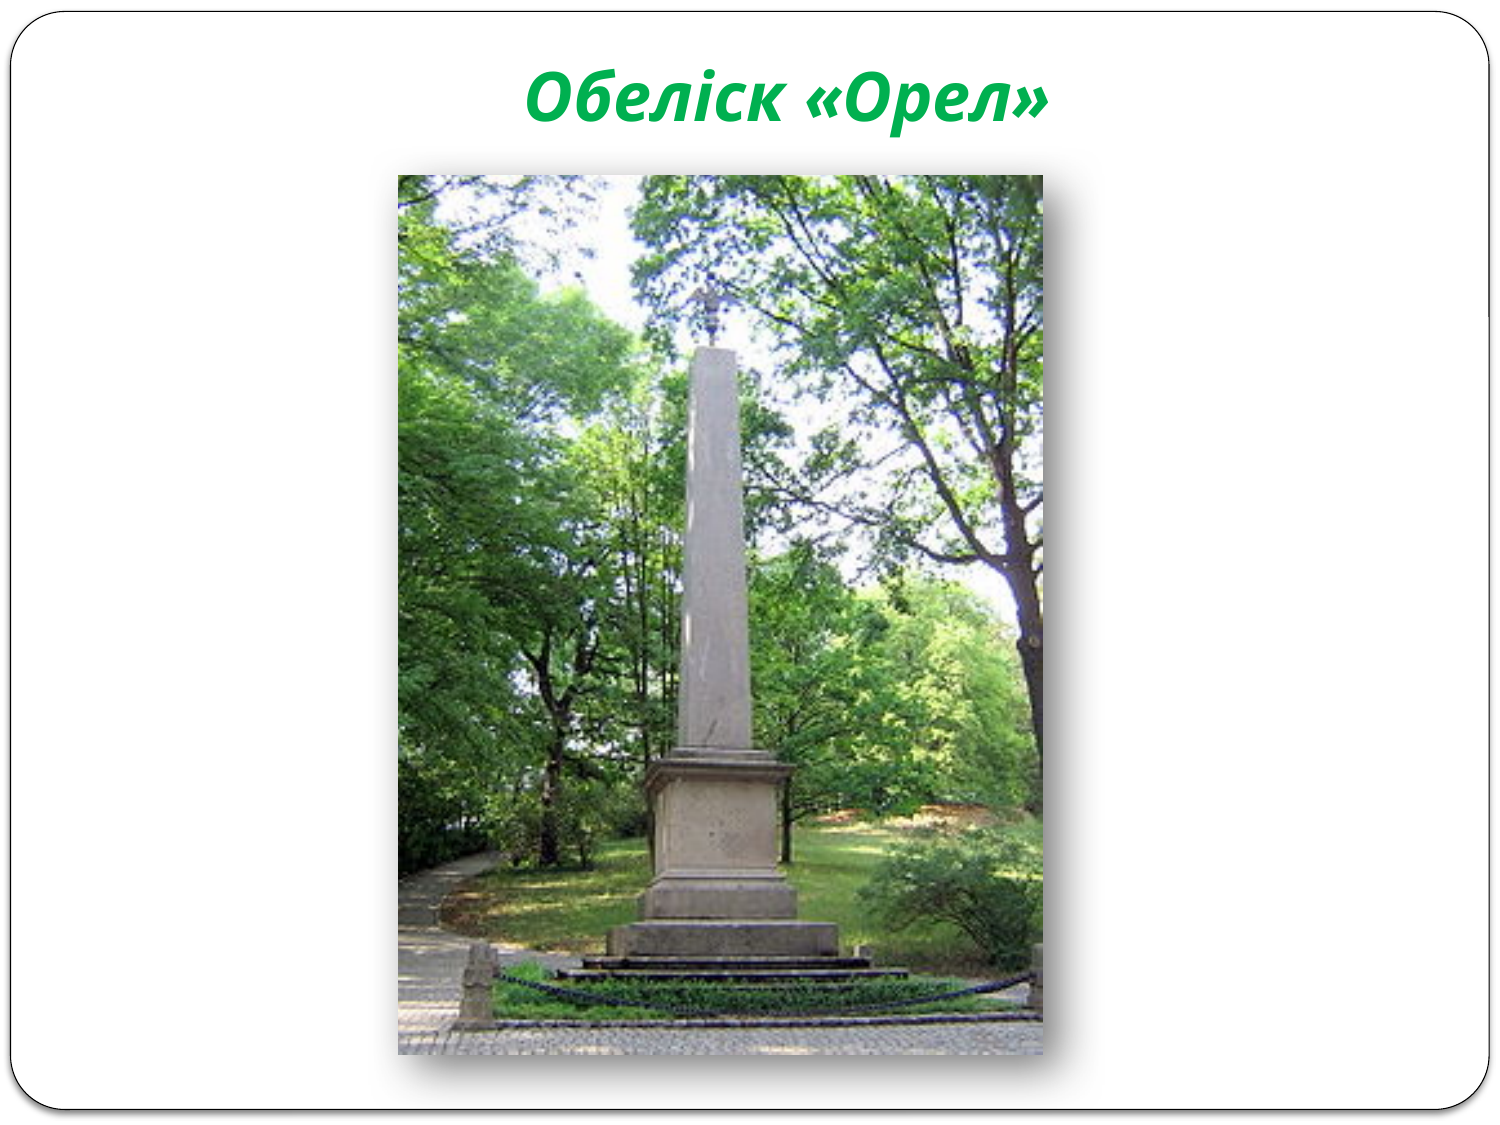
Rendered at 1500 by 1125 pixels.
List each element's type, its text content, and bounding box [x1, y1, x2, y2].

title Обеліск «Орел» [150, 44, 1425, 233]
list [398, 175, 1044, 1055]
